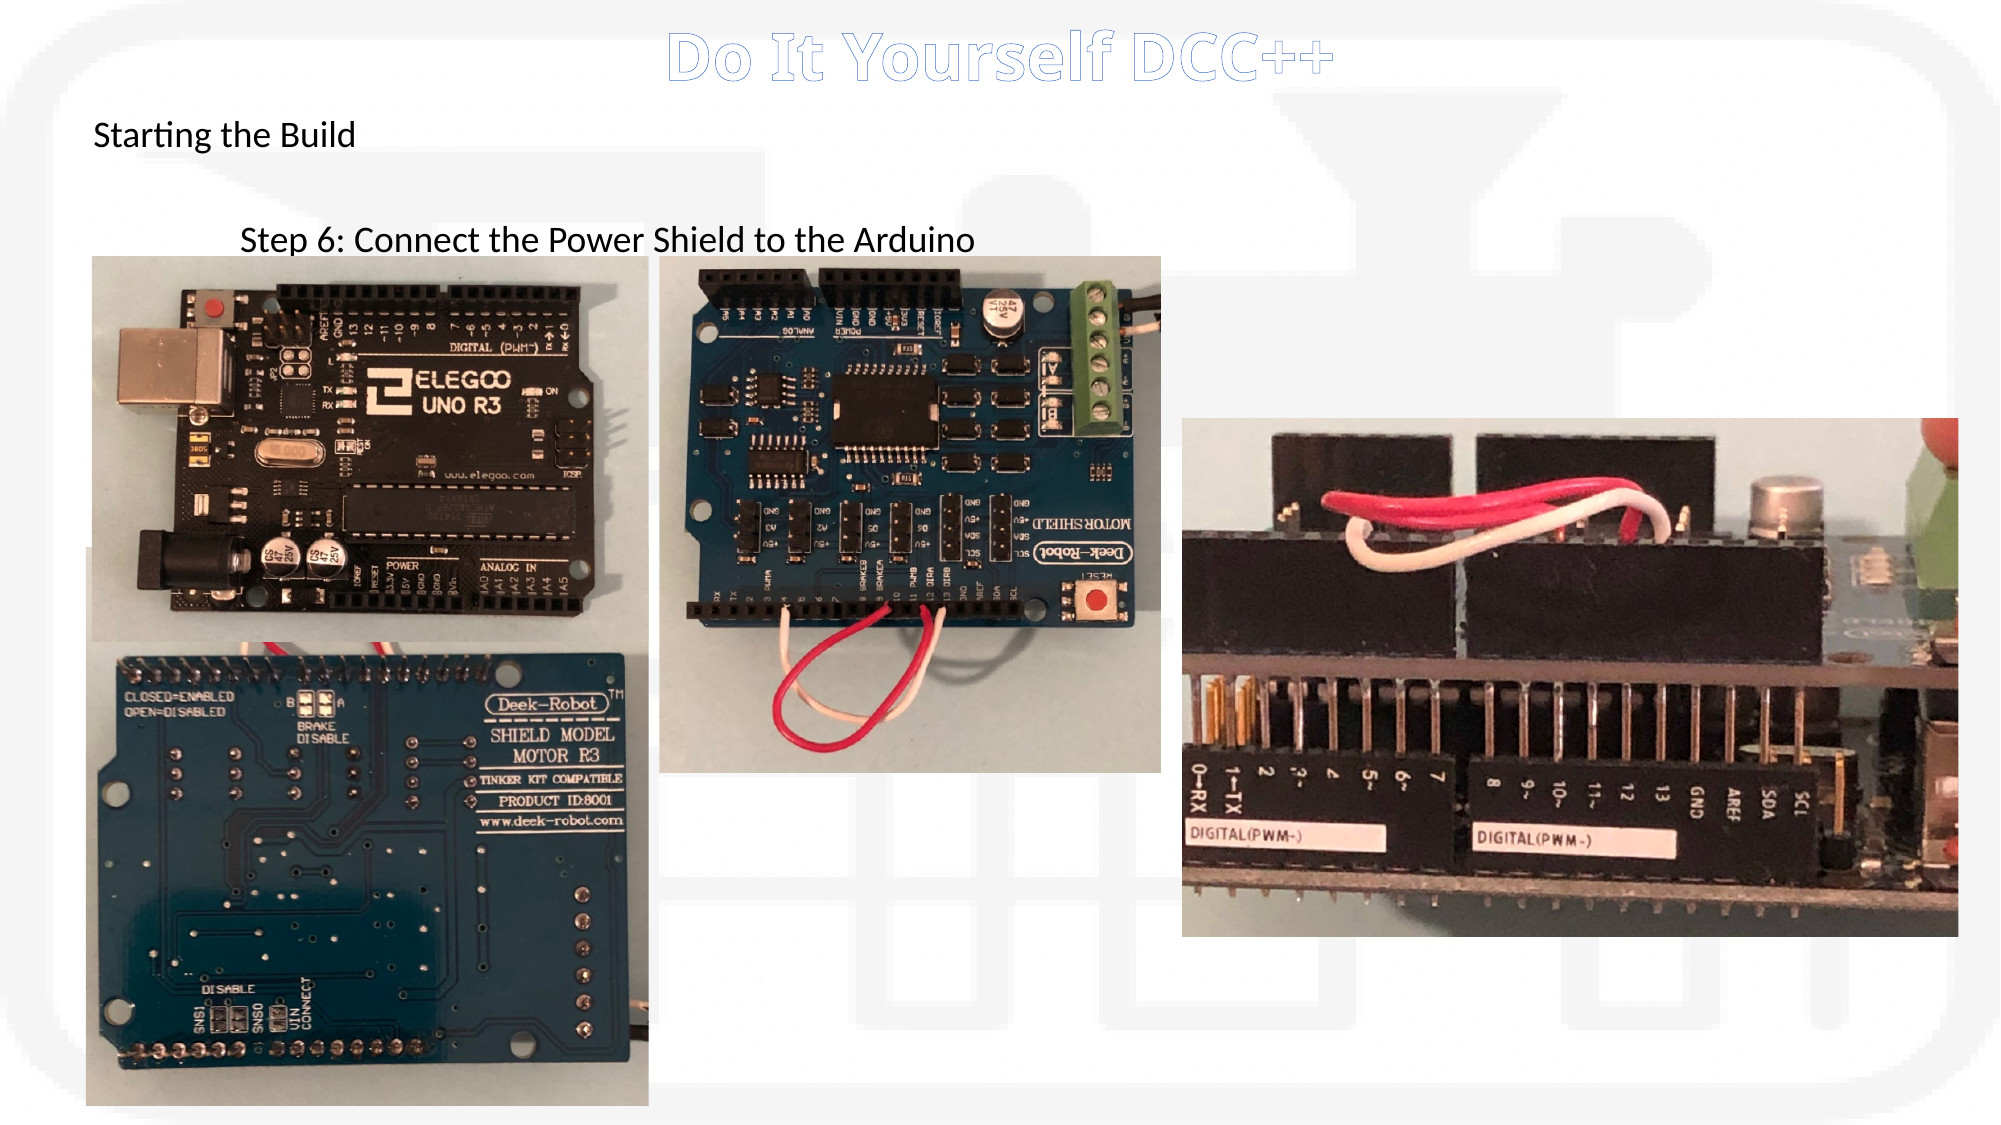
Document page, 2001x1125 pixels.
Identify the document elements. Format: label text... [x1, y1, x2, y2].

picture [651, 256, 1169, 773]
picture [1182, 284, 1959, 1072]
text_box Step 6: Connect the Power Shield to the Arduino [563, 208, 1823, 268]
text_box Starting the Build [78, 102, 373, 163]
picture [85, 170, 649, 1108]
title Do It Yourself DCC++ [137, 15, 1863, 103]
